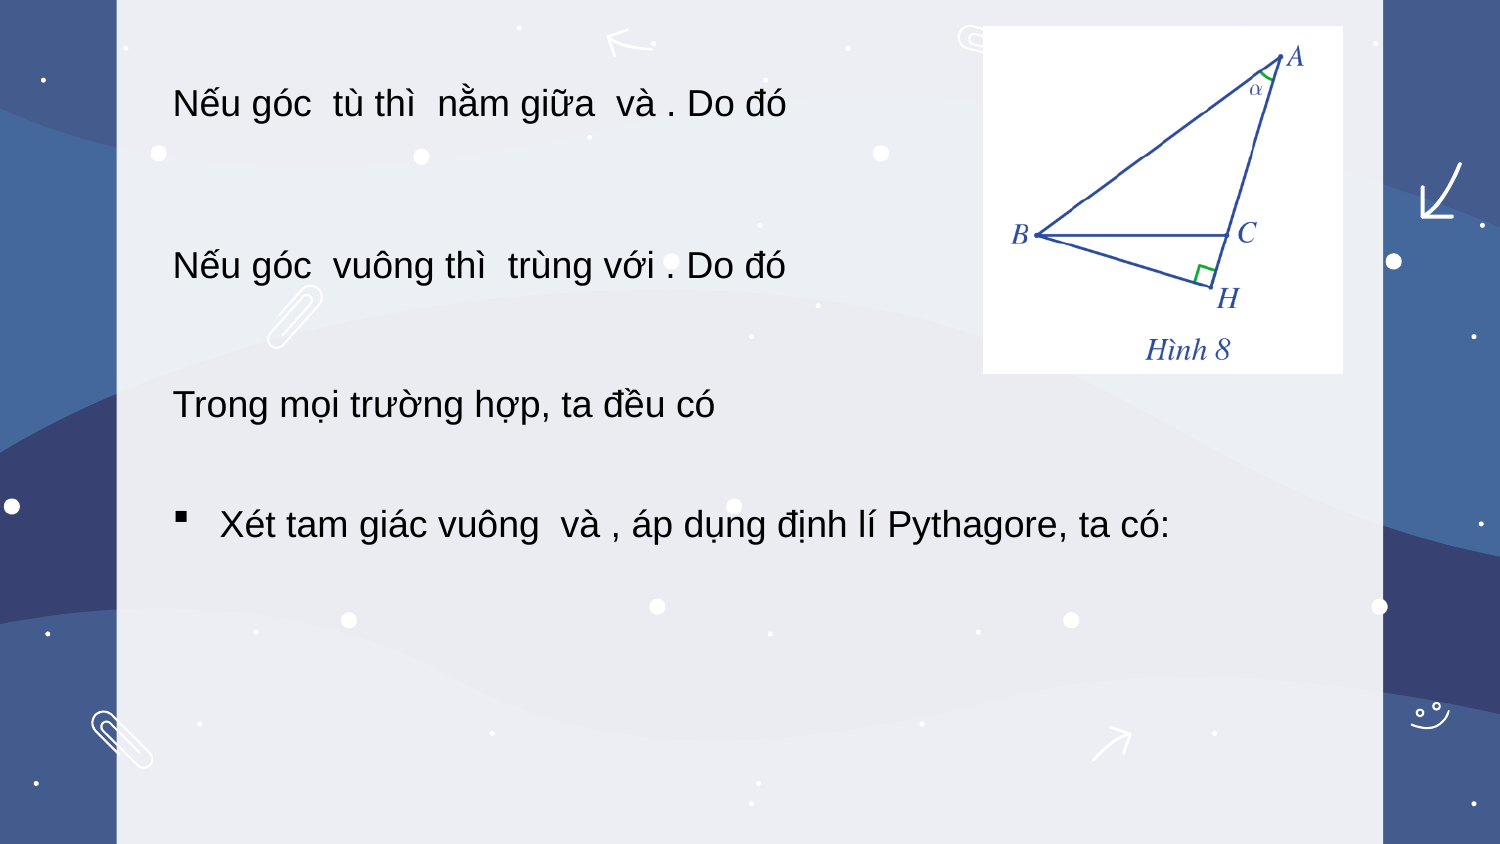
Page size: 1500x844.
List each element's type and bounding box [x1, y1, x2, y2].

picture [982, 26, 1343, 375]
